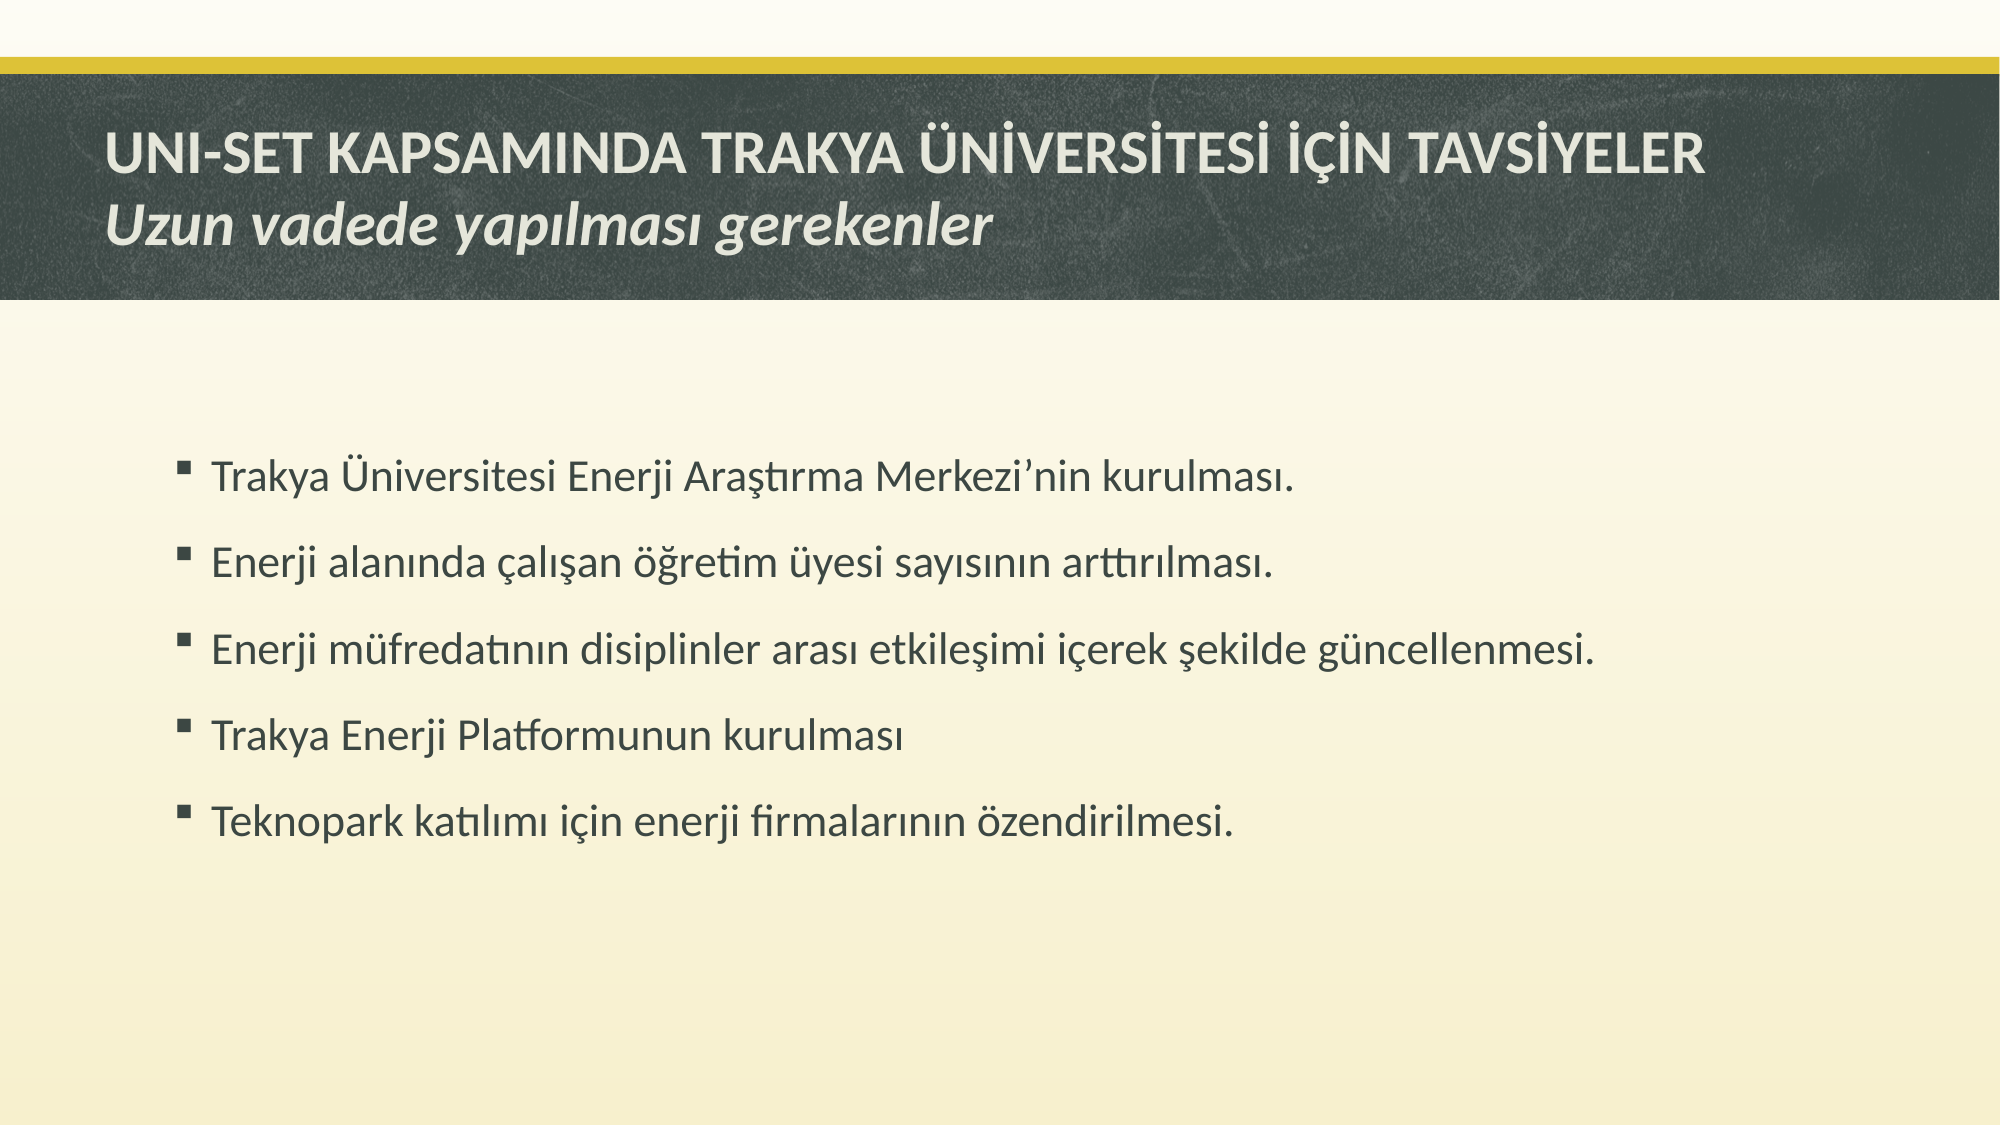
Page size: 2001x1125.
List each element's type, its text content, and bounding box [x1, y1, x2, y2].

title UNI-SET KAPSAMINDA TRAKYA ÜNİVERSİTESİ İÇİN TAVSİYELER Uzun vadede yapılması gerekenler [89, 76, 1790, 300]
list Trakya Üniversitesi Enerji Araştırma Merkezi’nin kurulması. Enerji alanında çalışan öğretim üyesi sayısının arttırılması. Enerji müfredatının disiplinler arası etkileşimi içerek şekilde güncellenmesi. Trakya Enerji Platformunun kurulması Teknopark katılımı için enerji firmalarının özendirilmesi. [158, 438, 1744, 1084]
picture [0, 74, 2000, 300]
